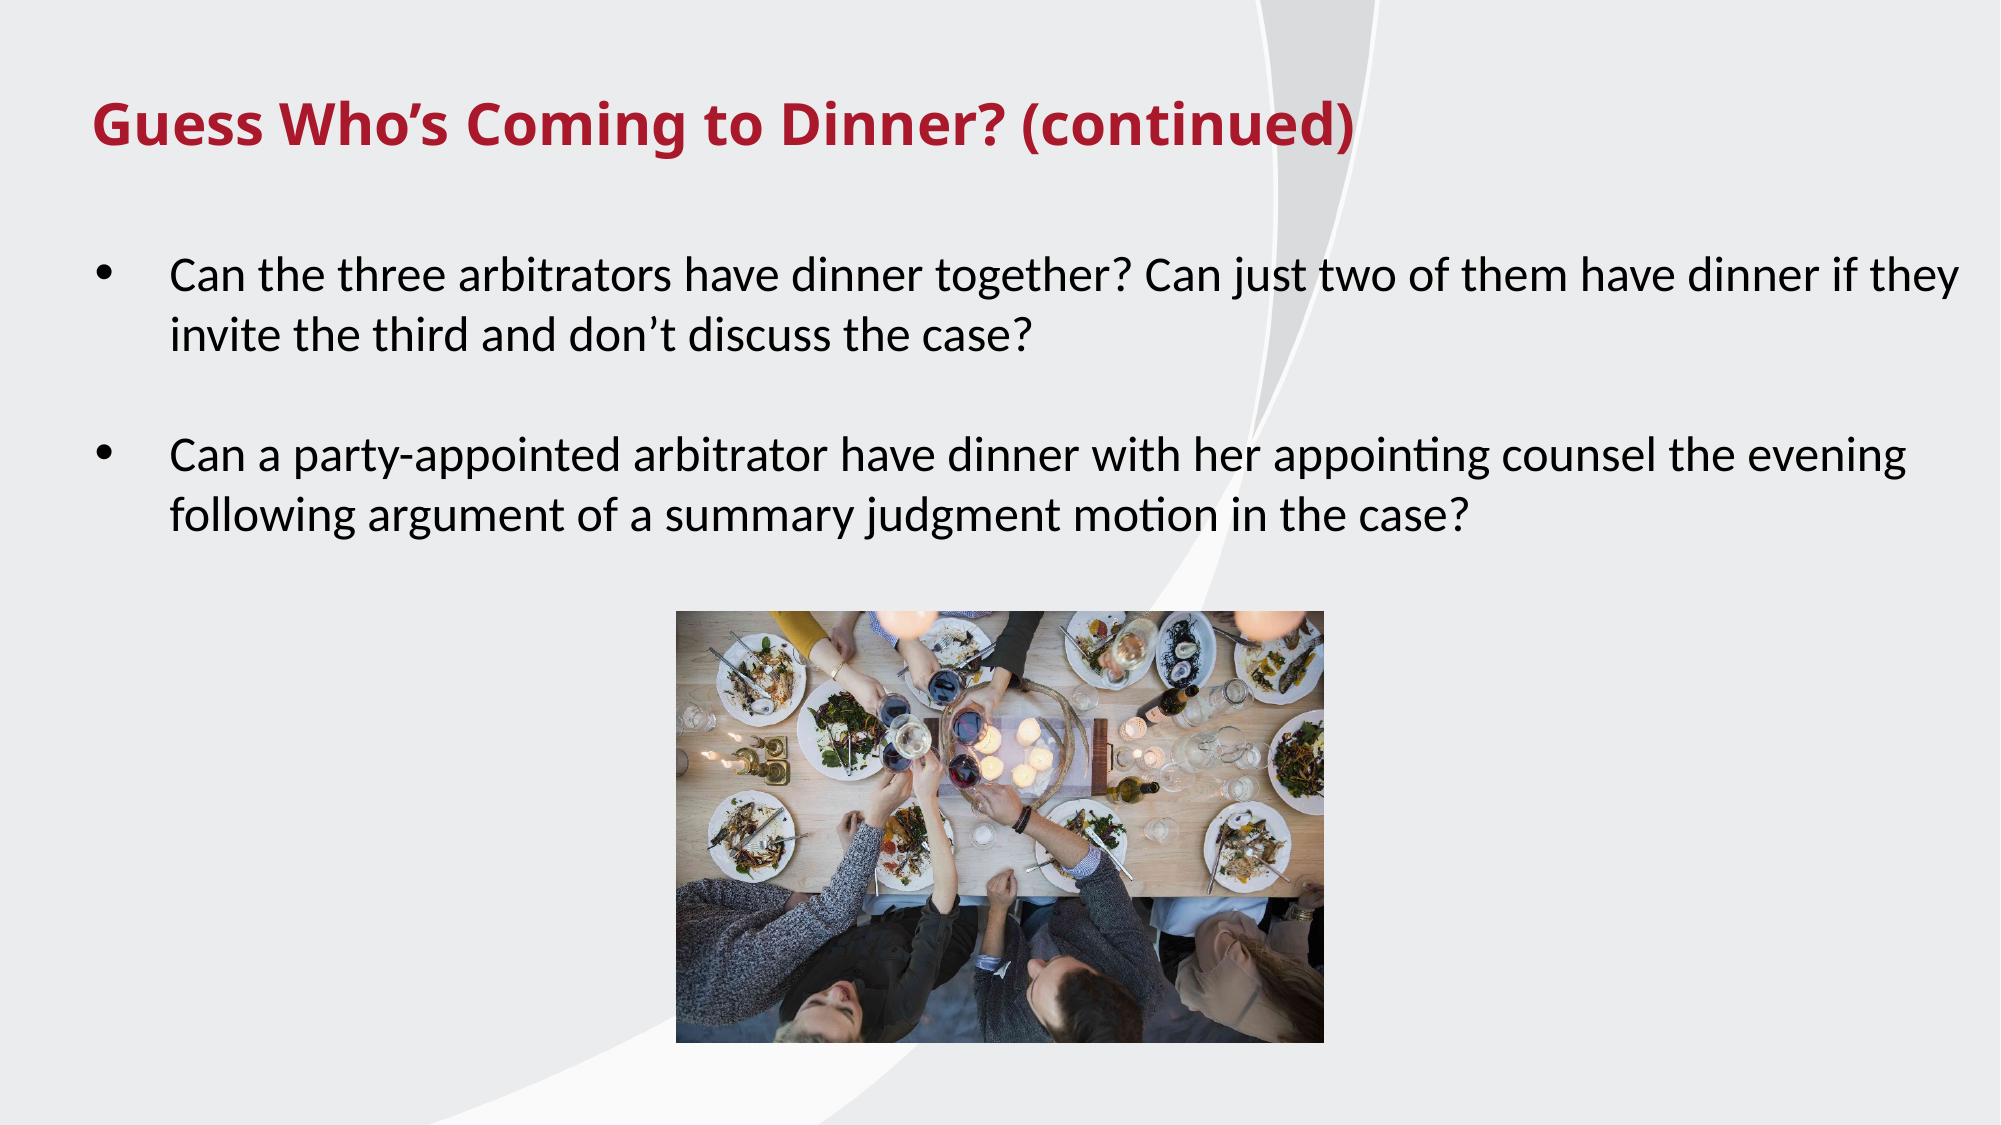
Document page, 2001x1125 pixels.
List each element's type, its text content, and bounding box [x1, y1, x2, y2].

title Guess Who’s Coming to Dinner? (continued) [83, 37, 2000, 165]
picture [0, 0, 2001, 1125]
list Can the three arbitrators have dinner together? Can just two of them have dinner if they invite the third and don’t discuss the case? Can a party-appointed arbitrator have dinner with her appointing counsel the evening following argument of a summary judgment motion in the case? [86, 163, 2000, 917]
